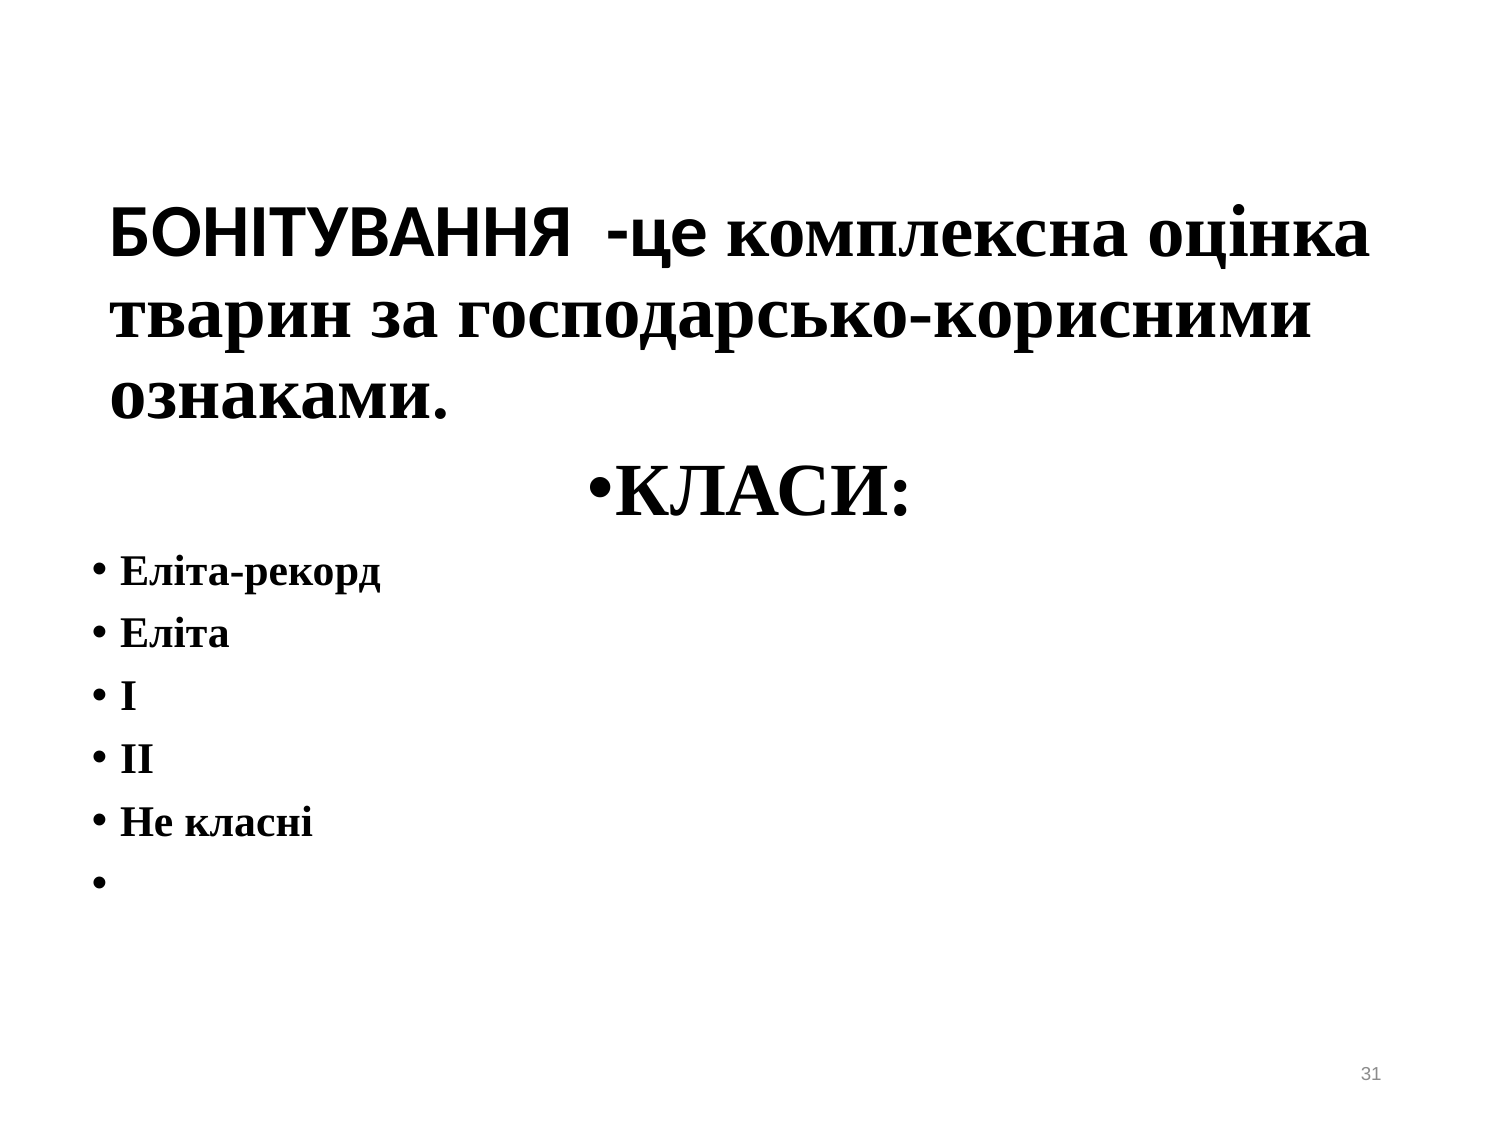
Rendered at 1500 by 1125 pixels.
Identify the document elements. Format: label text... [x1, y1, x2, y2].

list БОНІТУВАННЯ -це комплексна оцінка тварин за господарсько-корисними ознаками. КЛАСИ: Еліта-рекорд Еліта I II Не класні [76, 184, 1425, 986]
slide_number 31 [1059, 1042, 1397, 1103]
